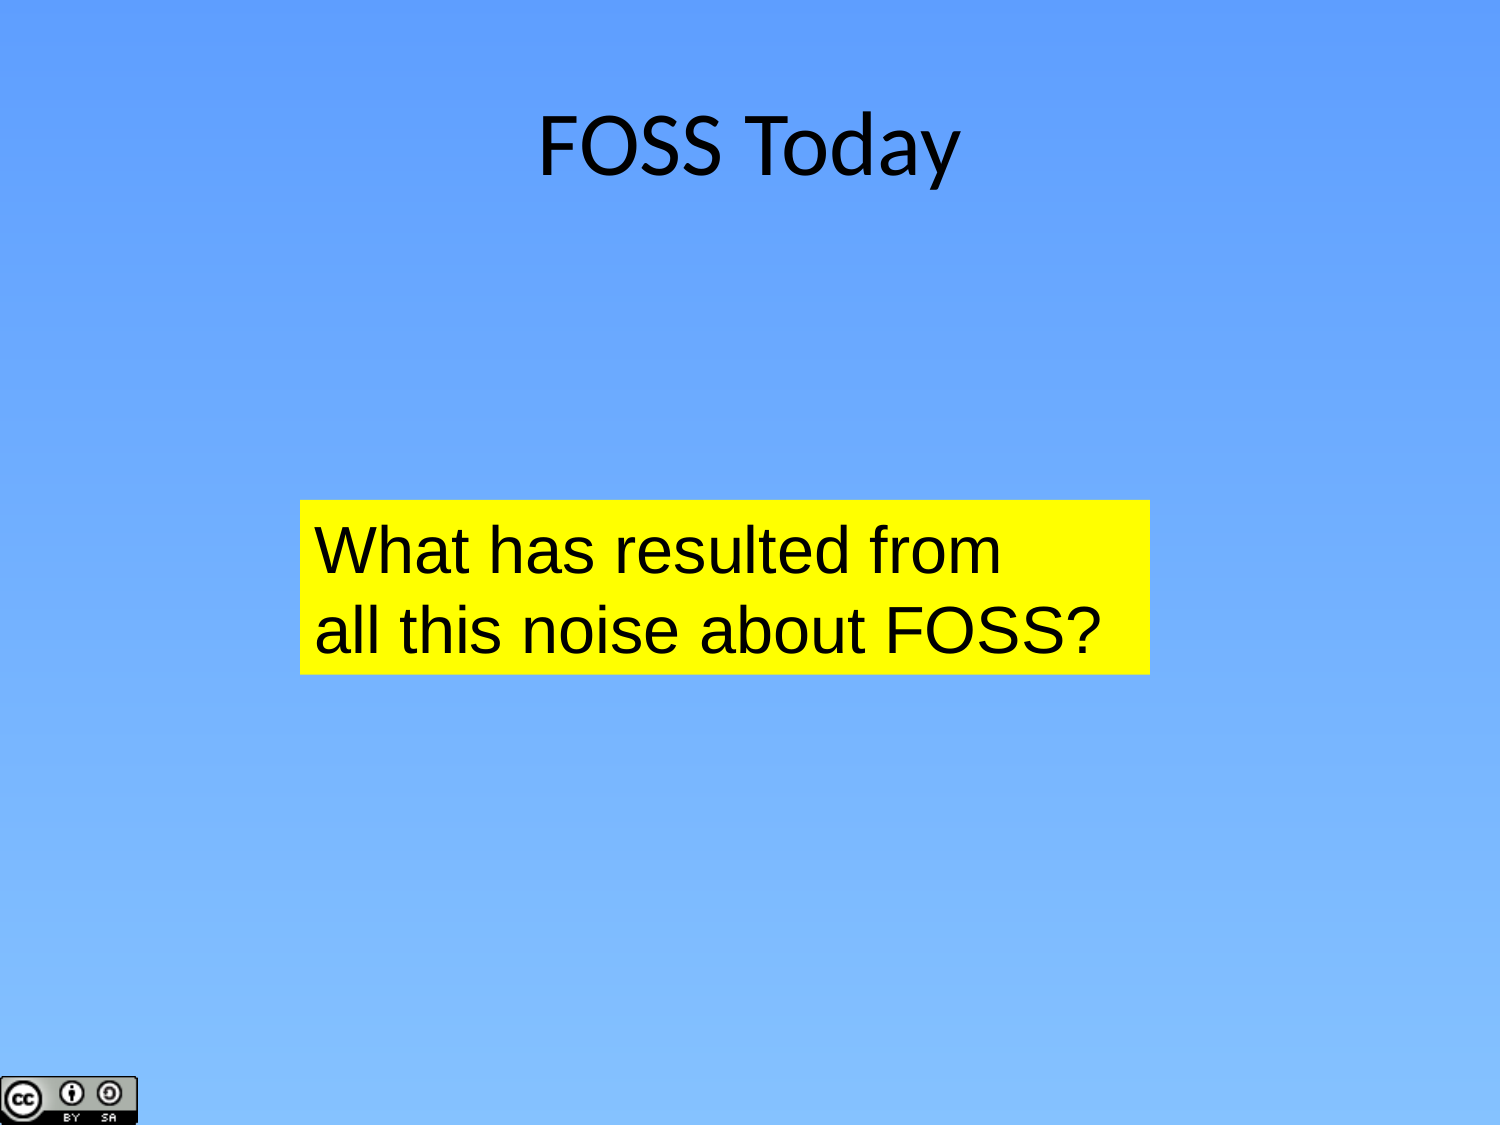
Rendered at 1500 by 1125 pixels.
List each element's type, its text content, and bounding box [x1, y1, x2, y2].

picture [0, 1076, 138, 1125]
text_box What has resulted from all this noise about FOSS? [300, 499, 1150, 675]
title FOSS Today [74, 44, 1426, 233]
